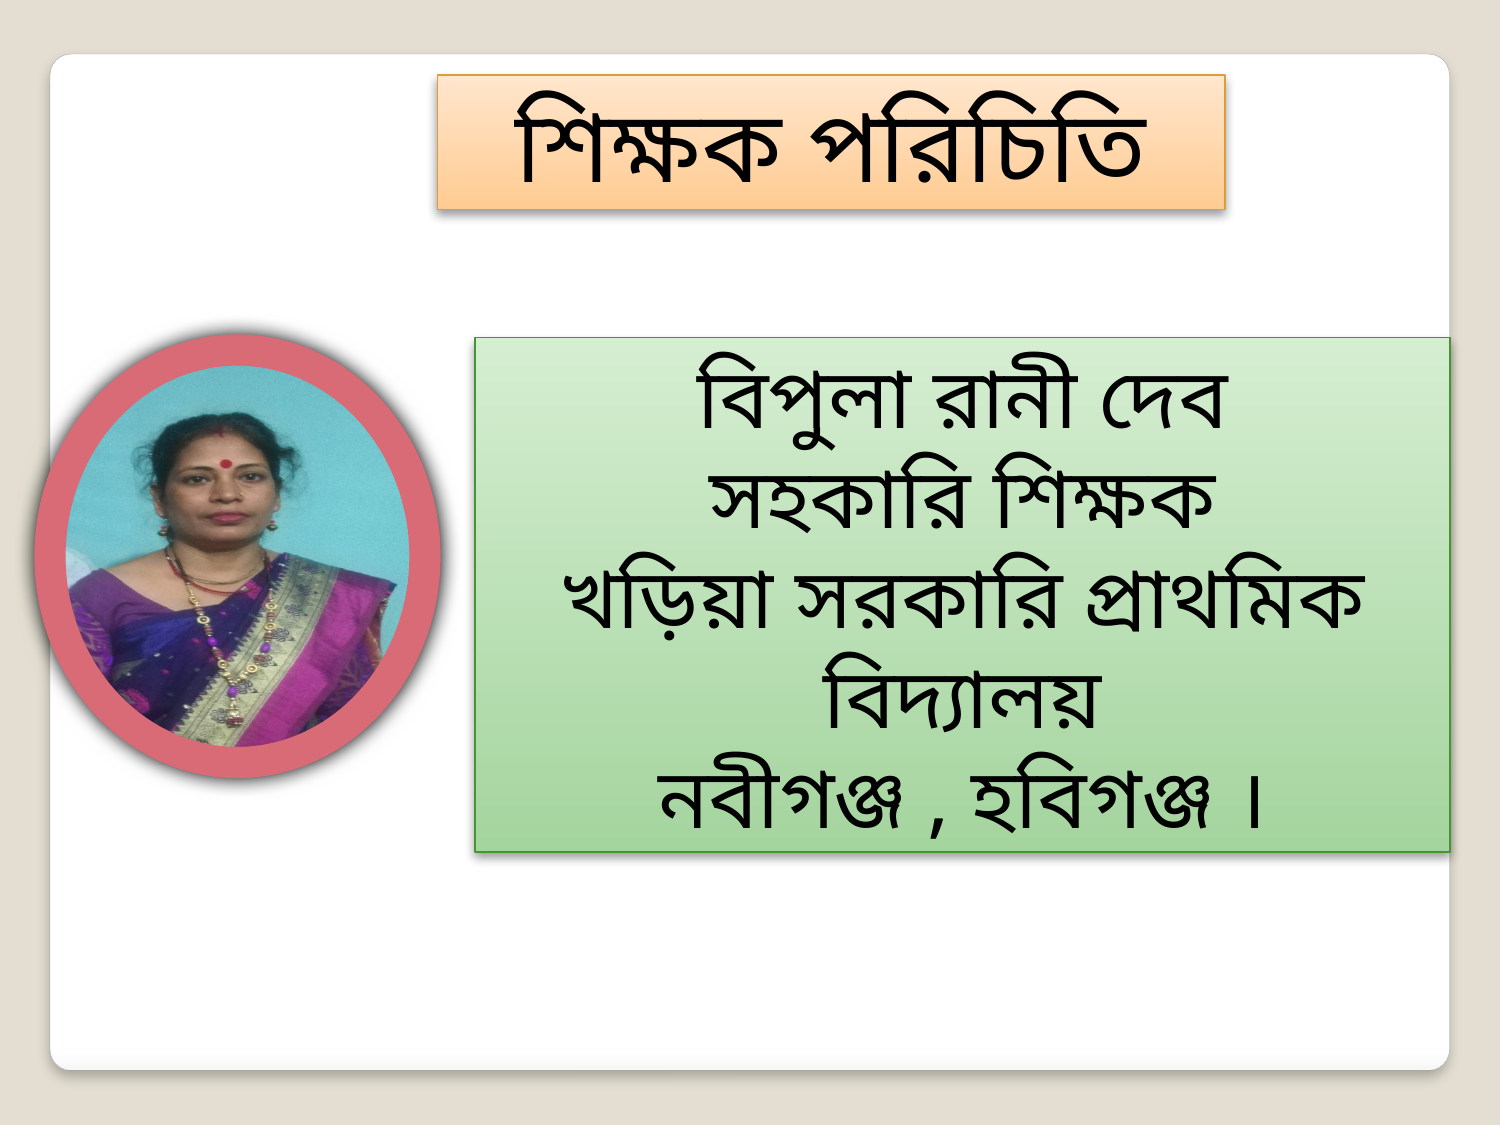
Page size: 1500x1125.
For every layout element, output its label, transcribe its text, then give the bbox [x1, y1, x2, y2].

text_box শিক্ষক পরিচিতি [437, 74, 1226, 210]
text_box বিপুলা রানী দেব সহকারি শিক্ষক খড়িয়া সরকারি প্রাথমিক বিদ্যালয় নবীগঞ্জ , হবিগঞ্জ । [474, 337, 1451, 853]
picture [49, 349, 426, 763]
